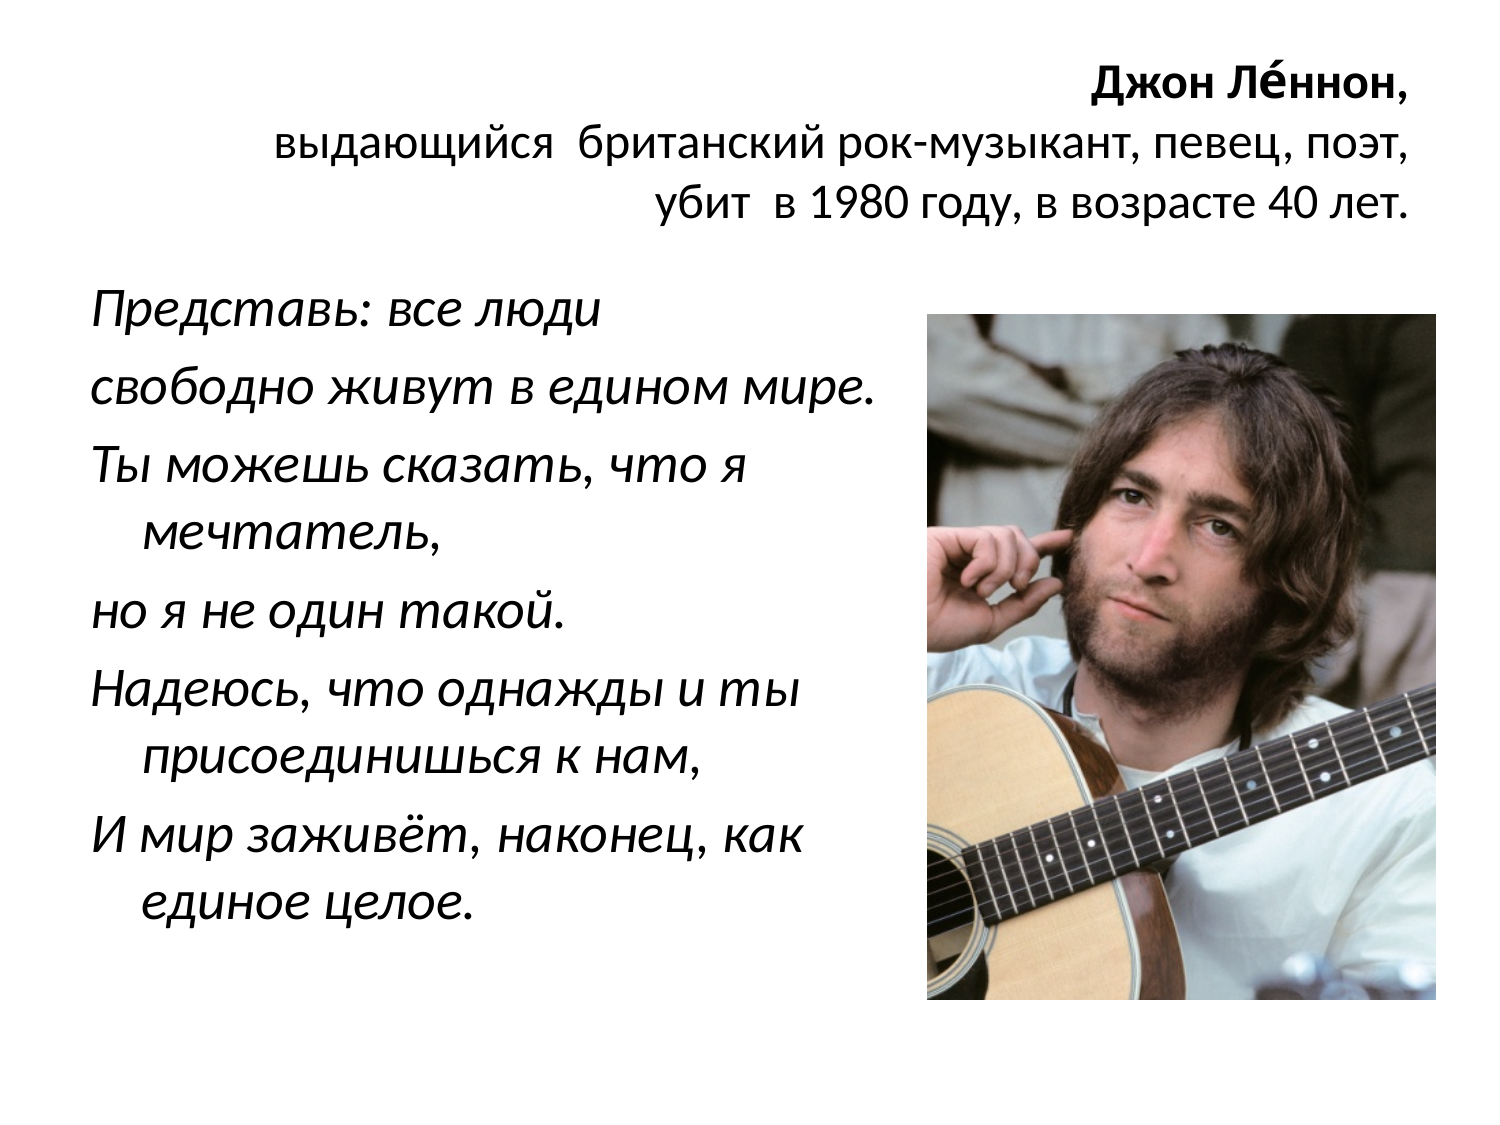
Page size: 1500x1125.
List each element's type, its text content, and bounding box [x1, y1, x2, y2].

title Джон Ле́ннон, выдающийся британский рок-музыкант, певец, поэт, убит в 1980 году, в возрасте 40 лет. [75, 45, 1425, 233]
picture [926, 314, 1436, 1000]
list Представь: все люди свободно живут в едином мире. Ты можешь сказать, что я мечтатель, но я не один такой. Надеюсь, что однажды и ты присоединишься к нам, И мир заживёт, наконец, как единое целое. [75, 262, 904, 1005]
